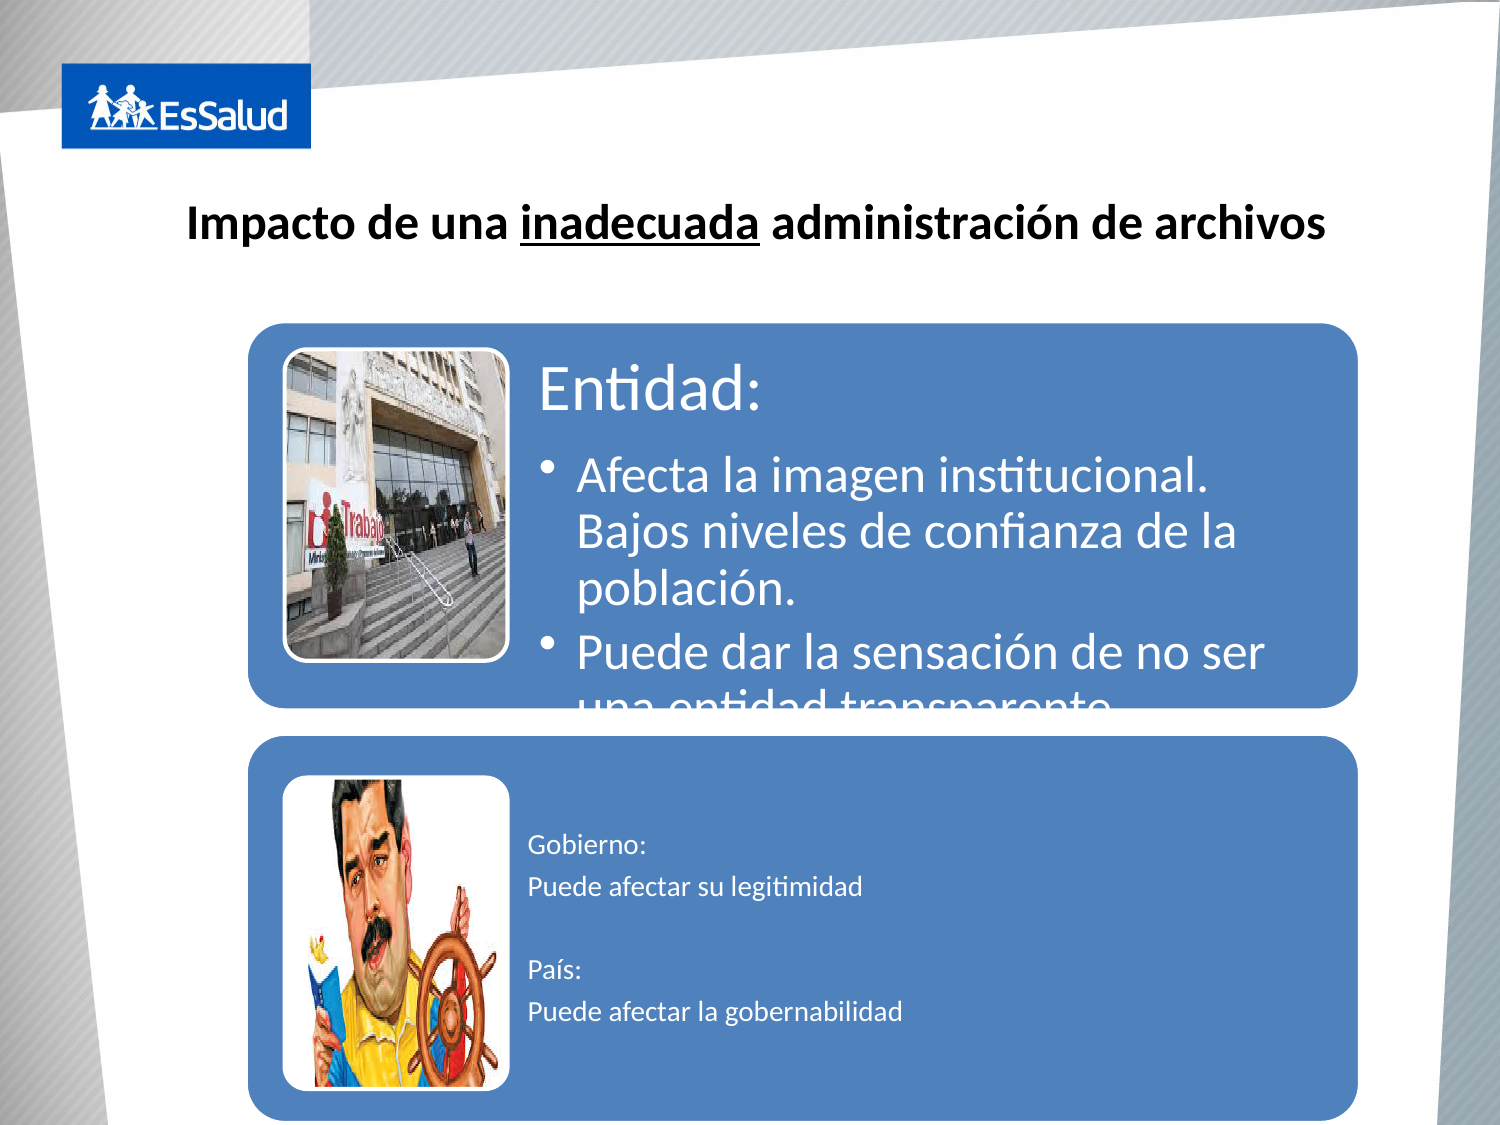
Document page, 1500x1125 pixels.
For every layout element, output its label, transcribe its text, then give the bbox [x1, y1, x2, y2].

title Impacto de una inadecuada administración de archivos [171, 219, 1376, 279]
picture [0, 0, 1500, 1125]
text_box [245, 310, 1361, 1125]
